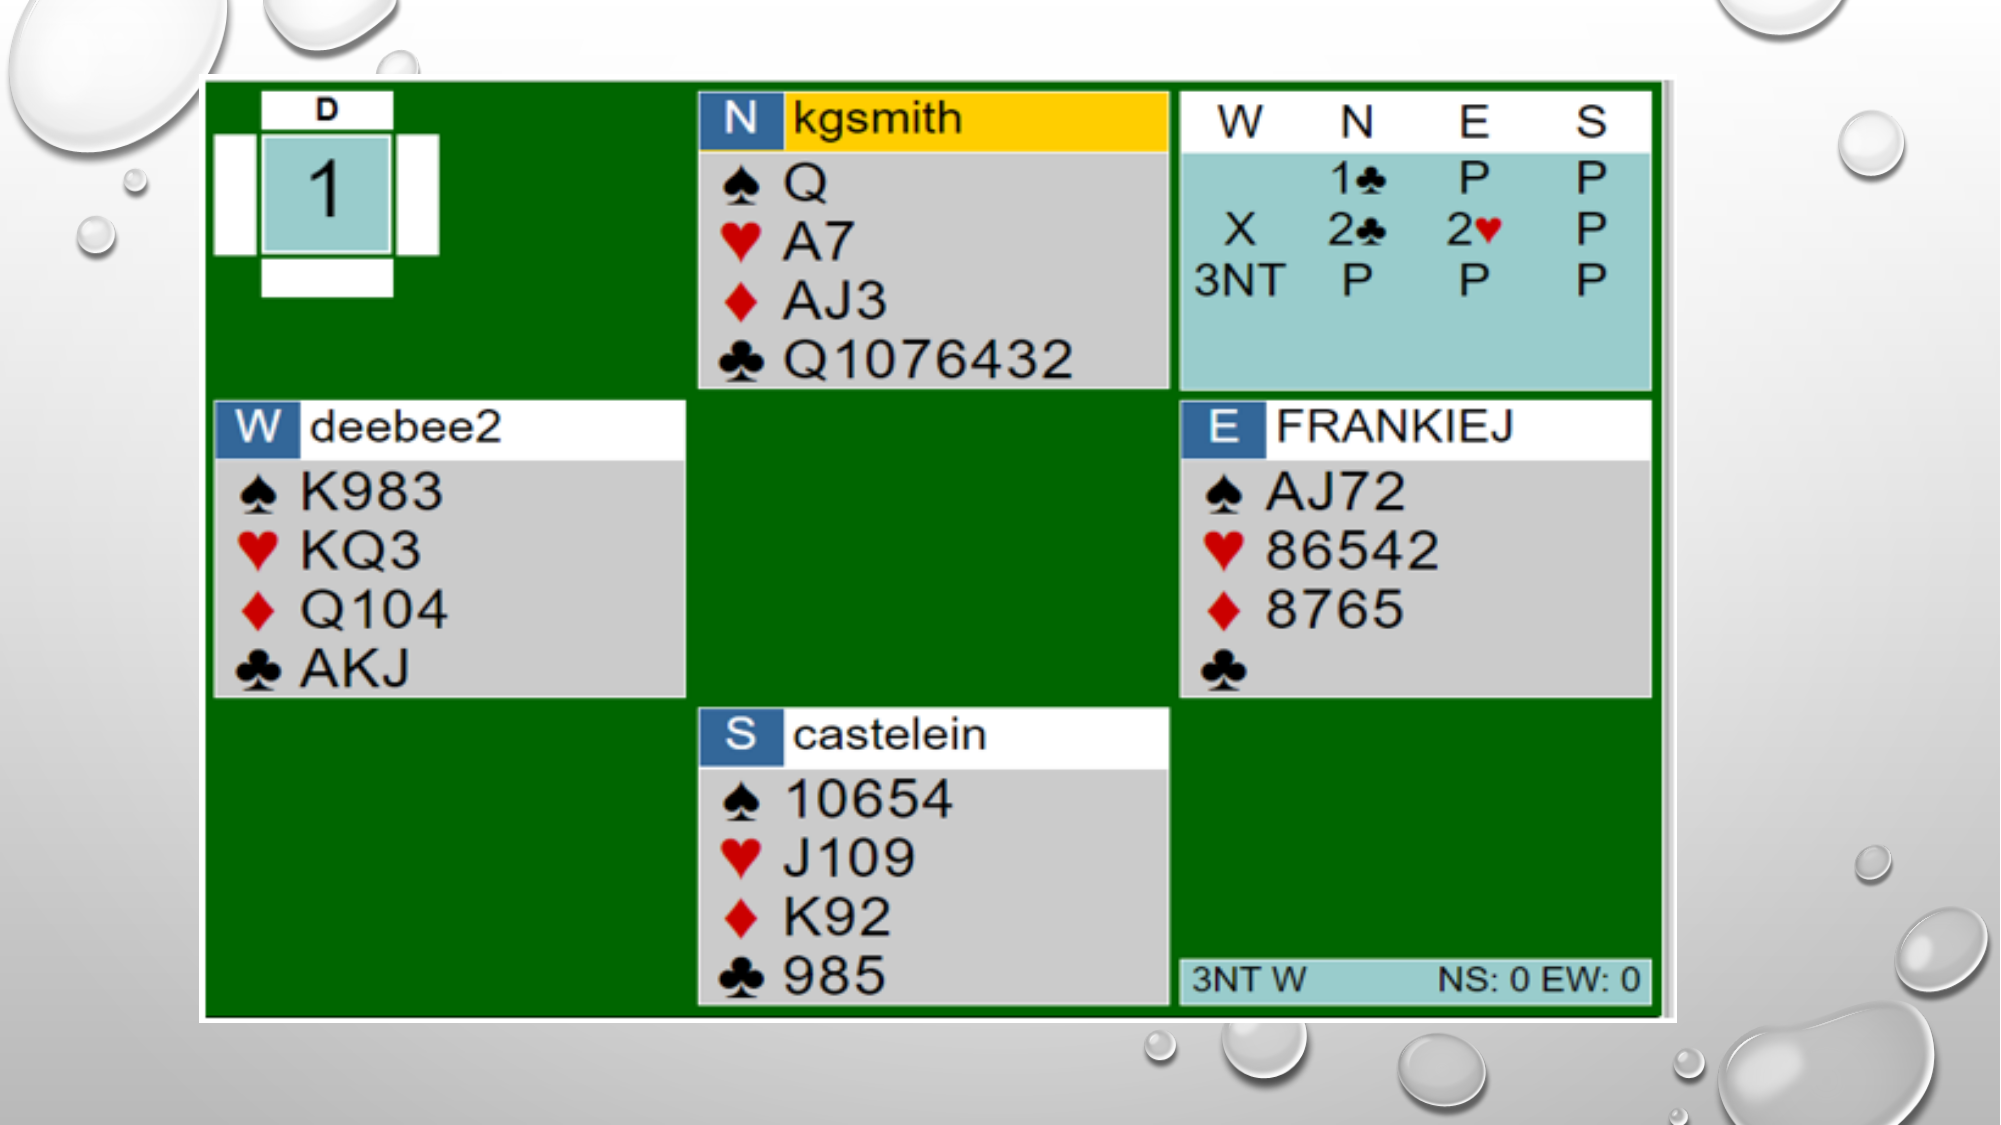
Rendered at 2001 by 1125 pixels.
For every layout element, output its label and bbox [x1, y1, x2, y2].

text_box [790, 713, 987, 765]
picture [0, 0, 2000, 1125]
